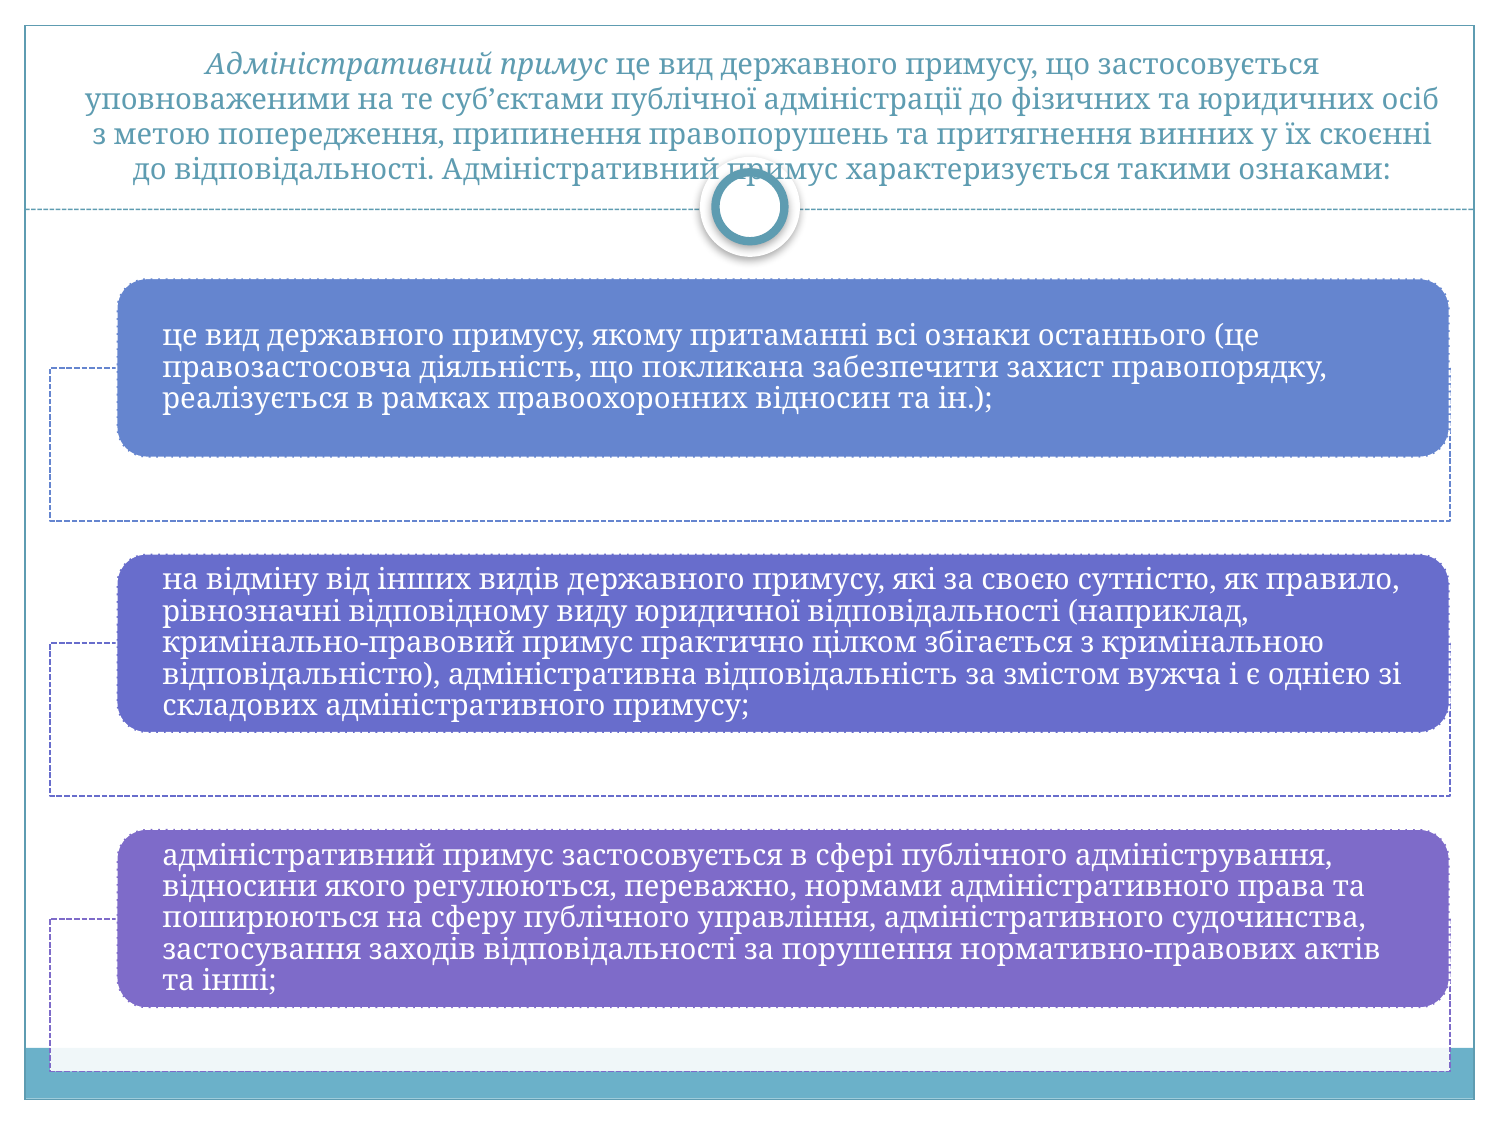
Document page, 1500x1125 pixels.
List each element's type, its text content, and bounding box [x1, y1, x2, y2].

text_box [49, 274, 1451, 1076]
title Адміністративний примус це вид державного примусу, що застосовується уповноваженими на те суб’єктами публічної адміністрації до фізичних та юридичних осіб з метою попередження, припинення правопорушень та притягнення винних у їх скоєнні до відповідальності. Адміністративний примус характеризується такими ознаками: [62, 0, 1463, 263]
